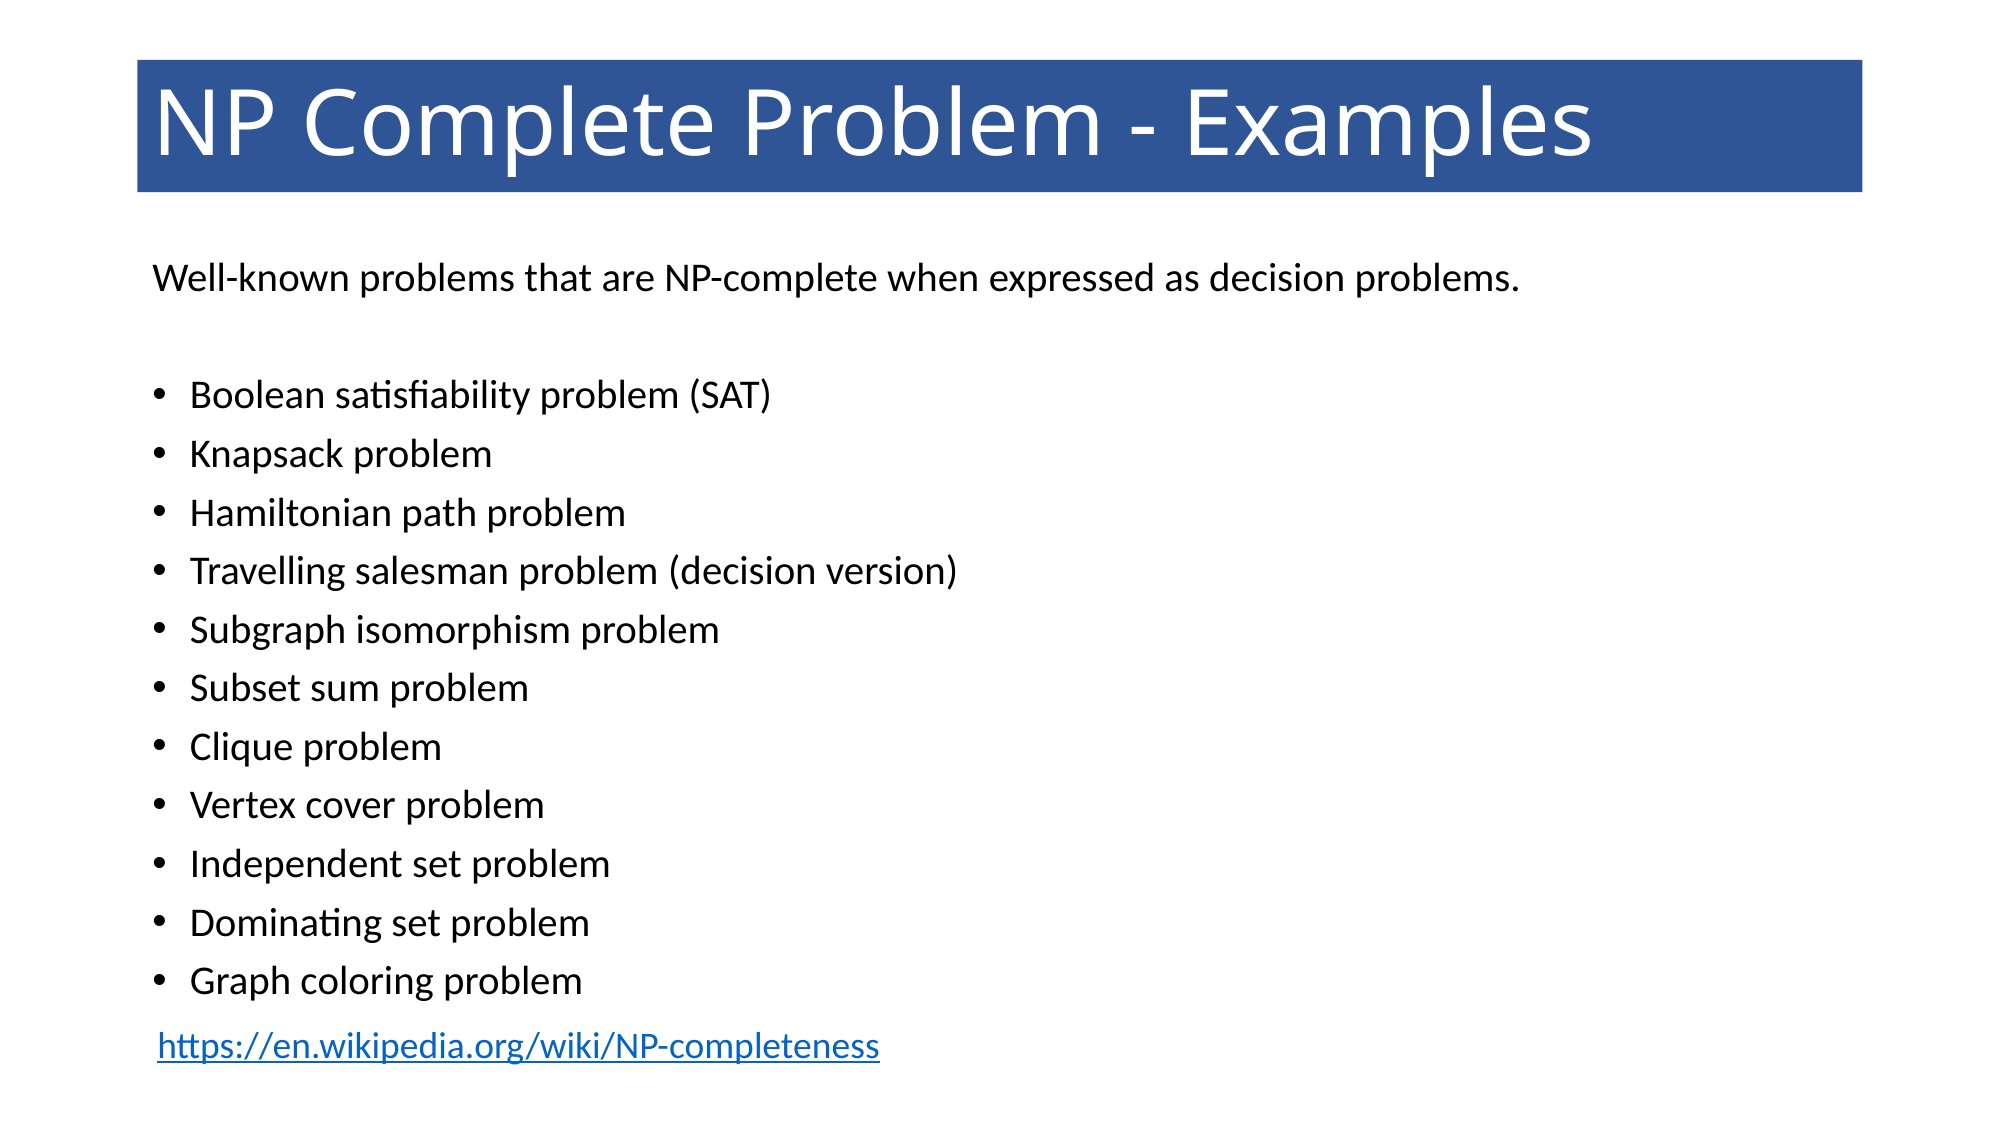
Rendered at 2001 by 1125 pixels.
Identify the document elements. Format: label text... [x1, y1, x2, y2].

list Well-known problems that are NP-complete when expressed as decision problems. Boolean satisfiability problem (SAT) Knapsack problem Hamiltonian path problem Travelling salesman problem (decision version) Subgraph isomorphism problem Subset sum problem Clique problem Vertex cover problem Independent set problem Dominating set problem Graph coloring problem [137, 249, 1863, 1014]
text_box https://en.wikipedia.org/wiki/NP-completeness [142, 1013, 896, 1073]
title NP Complete Problem - Examples [137, 59, 1863, 193]
